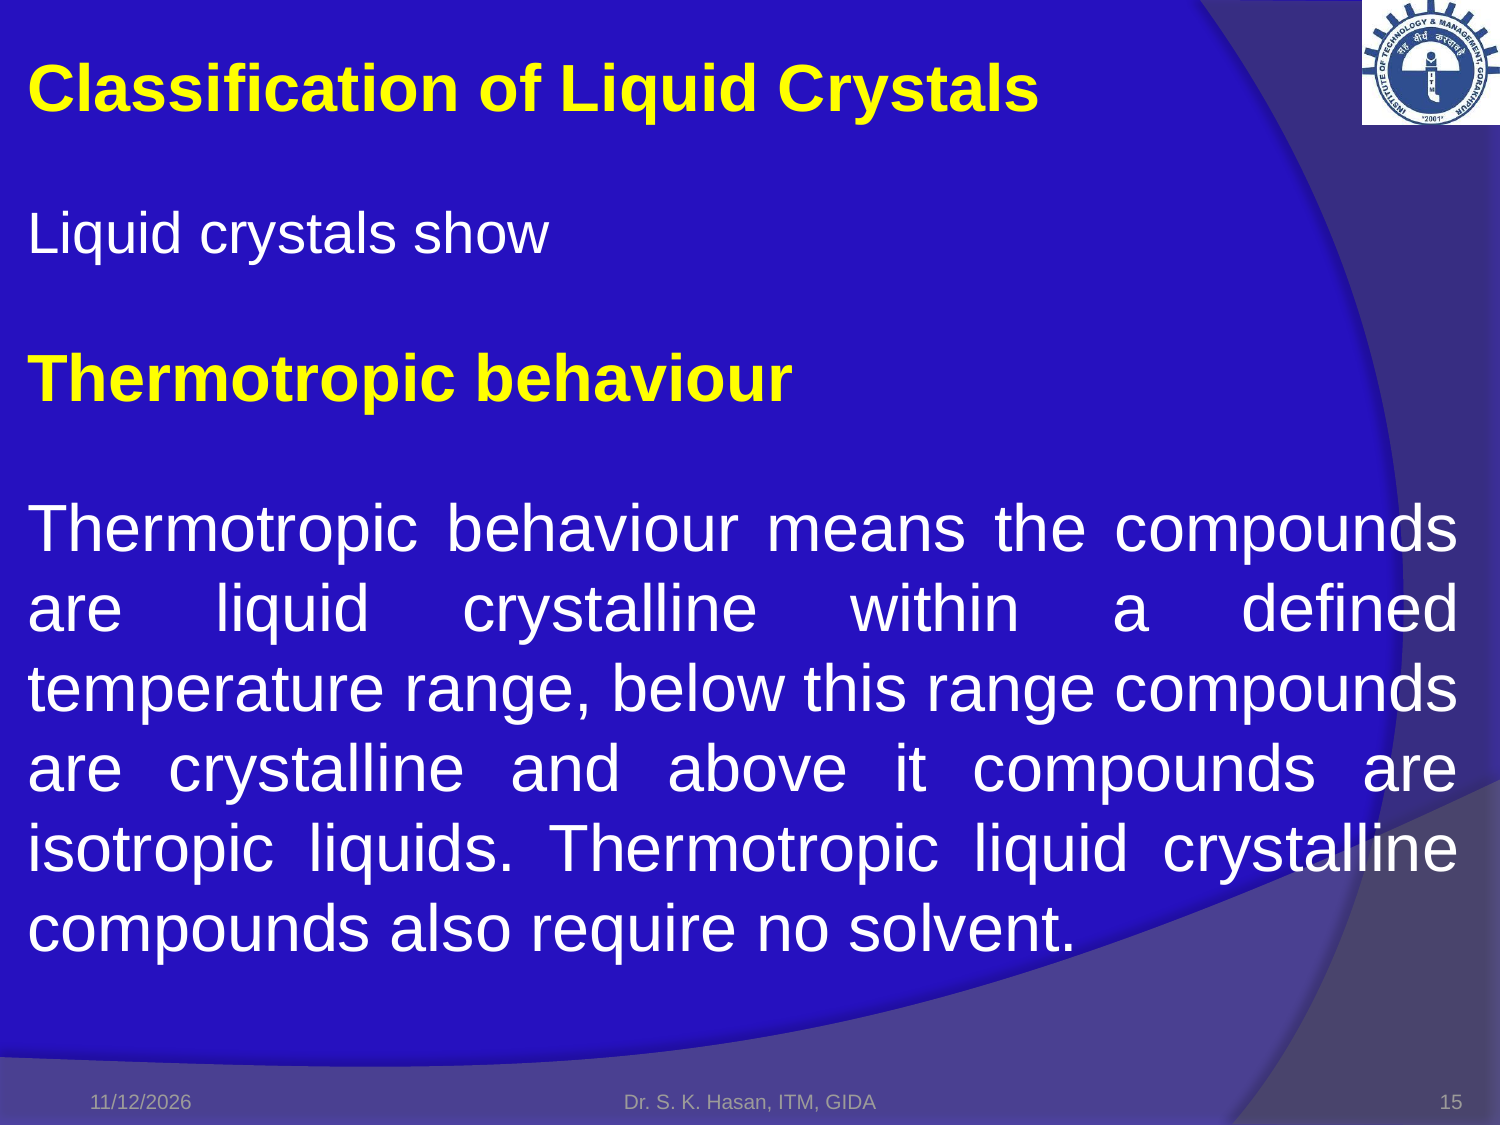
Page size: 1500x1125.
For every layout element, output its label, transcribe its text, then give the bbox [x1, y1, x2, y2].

picture [1362, 0, 1500, 126]
text_box Classification of Liquid Crystals Liquid crystals show Thermotropic behaviour Thermotropic behaviour means the compounds are liquid crystalline within a defined temperature range, below this range compounds are crystalline and above it compounds are isotropic liquids. Thermotropic liquid crystalline compounds also require no solvent. [12, 37, 1475, 1125]
